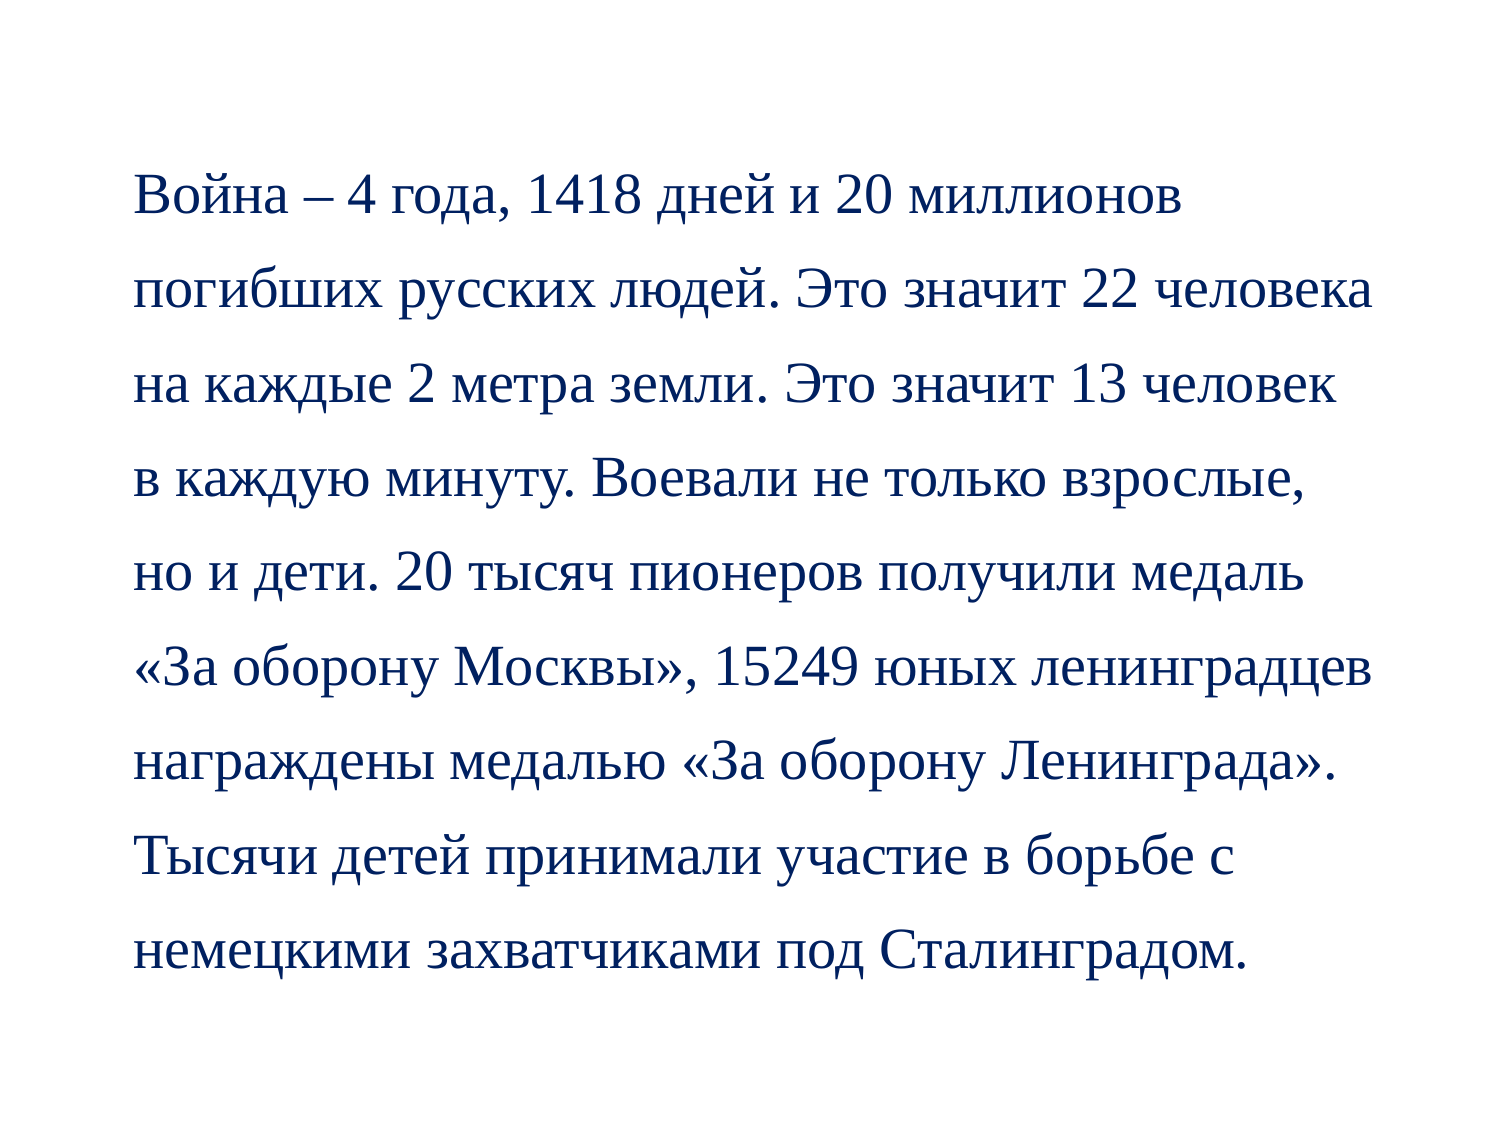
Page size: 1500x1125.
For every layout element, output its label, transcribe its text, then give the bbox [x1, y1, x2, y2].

list Война – 4 года, 1418 дней и 20 миллионов погибших русских людей. Это значит 22 человека на каждые 2 метра земли. Это значит 13 человек в каждую минуту. Воевали не только взрослые, но и дети. 20 тысяч пионеров получили медаль «За оборону Москвы», 15249 юных ленинградцев награждены медалью «За оборону Ленинграда». Тысячи детей принимали участие в борьбе с немецкими захватчиками под Сталинградом. [118, 125, 1394, 988]
